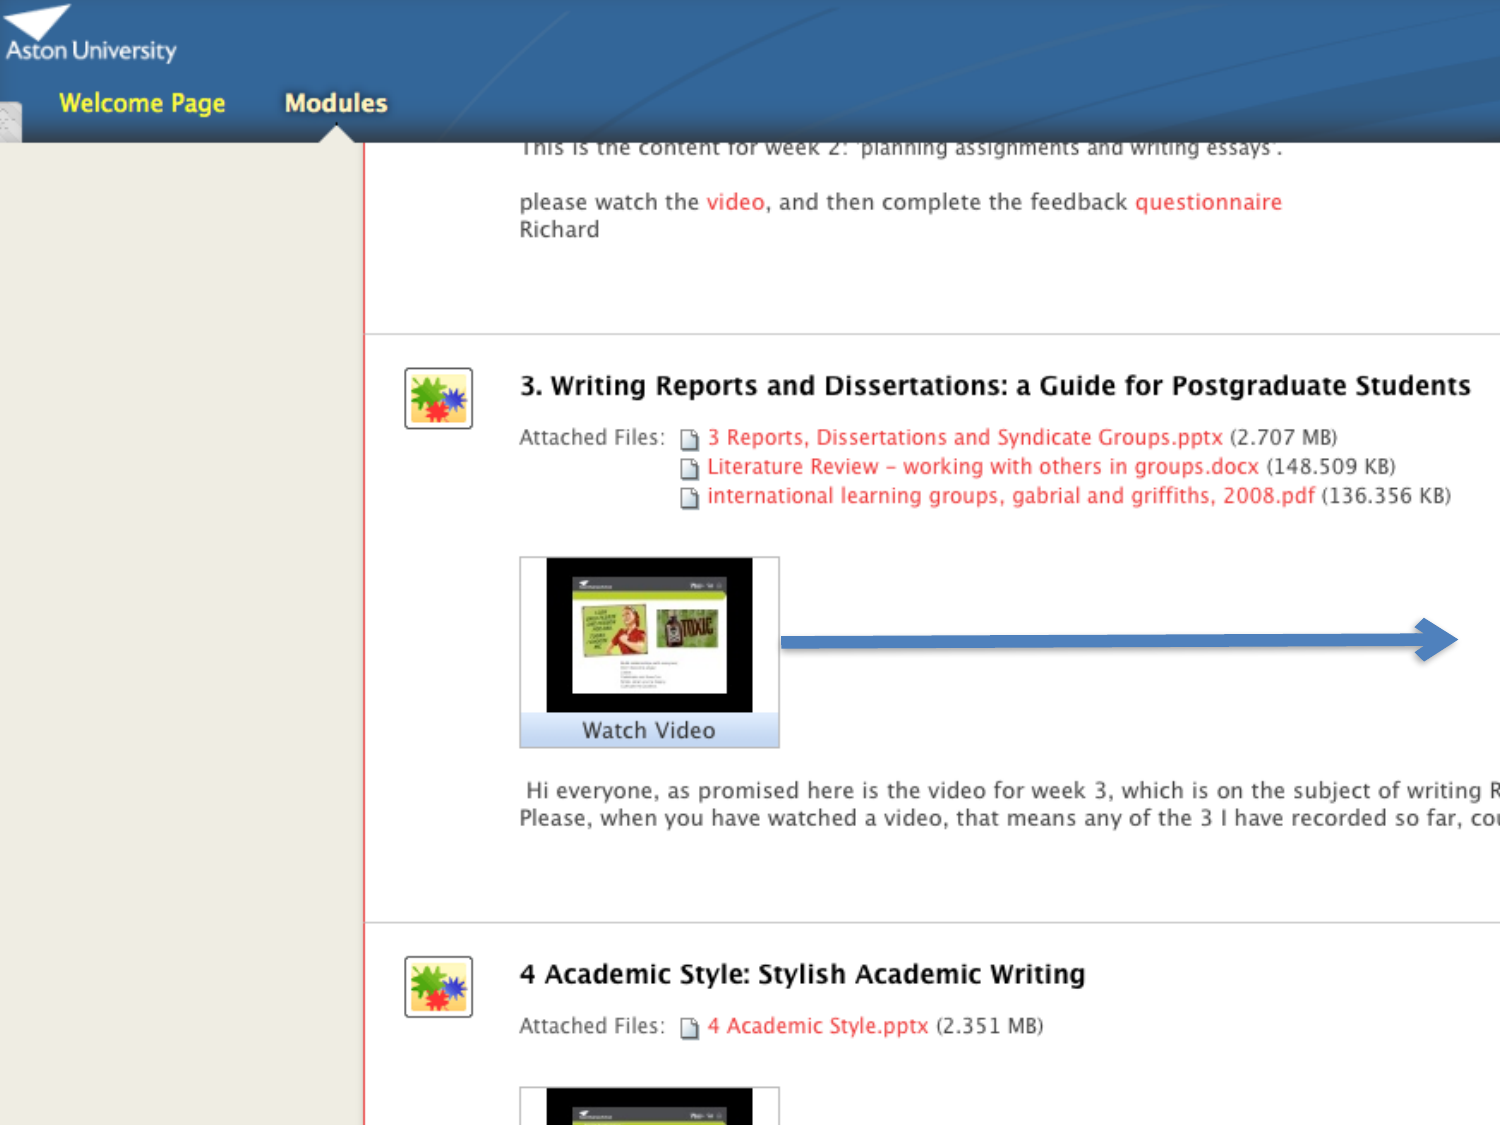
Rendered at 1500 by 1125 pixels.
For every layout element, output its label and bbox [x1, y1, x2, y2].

list [0, 0, 1500, 1125]
text_box [780, 639, 1459, 643]
